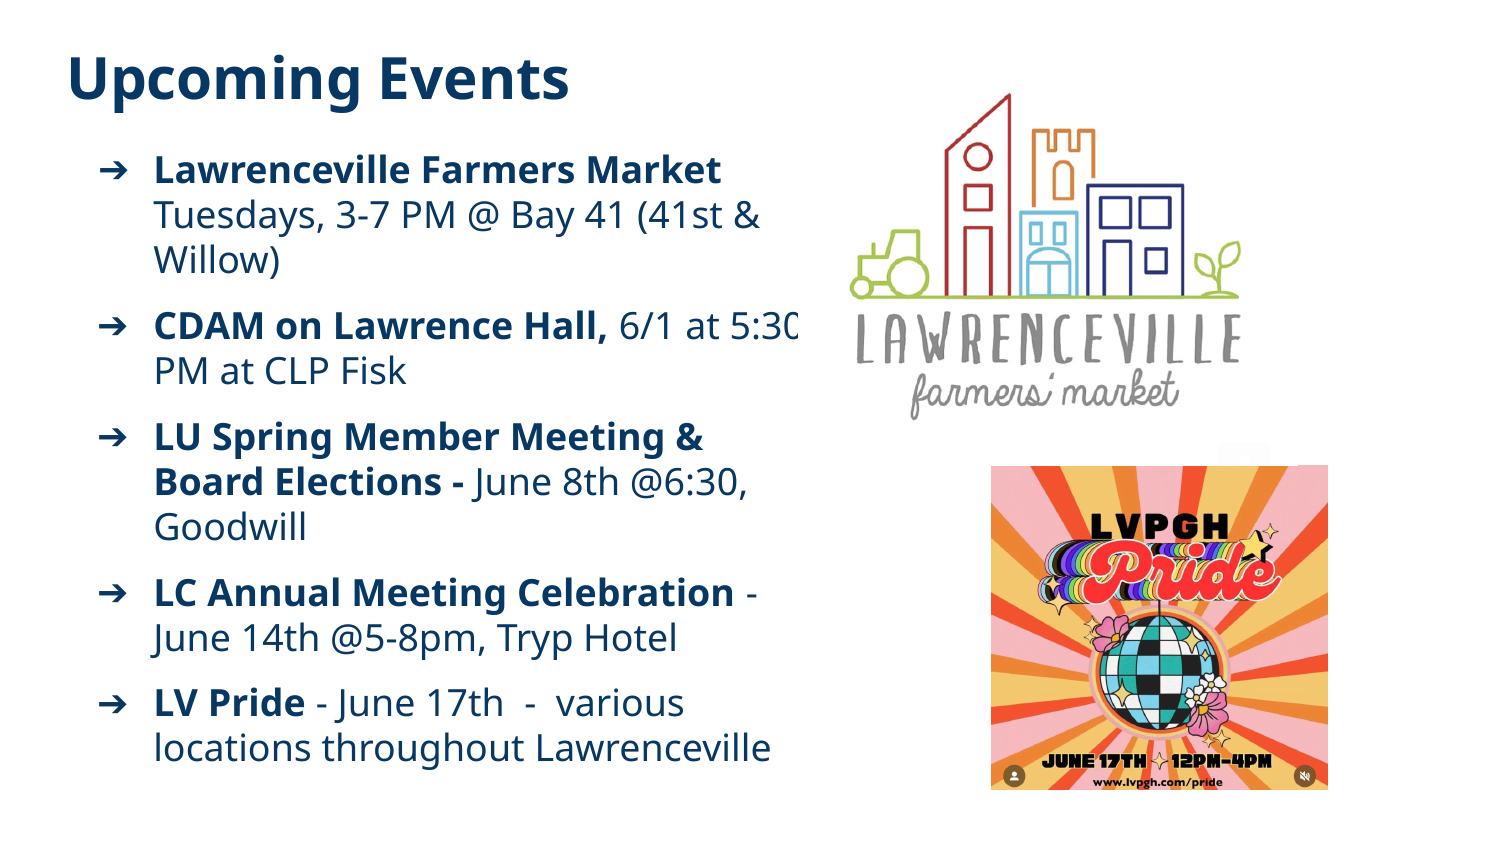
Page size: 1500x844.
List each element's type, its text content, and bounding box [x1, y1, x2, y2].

title Upcoming Events [51, 26, 1449, 131]
picture [798, 57, 1329, 790]
text_box Lawrenceville Farmers Market Tuesdays, 3-7 PM @ Bay 41 (41st & Willow) CDAM on Lawrence Hall, 6/1 at 5:30 PM at CLP Fisk LU Spring Member Meeting & Board Elections - June 8th @6:30, Goodwill LC Annual Meeting Celebration -June 14th @5-8pm, Tryp Hotel LV Pride - June 17th - various locations throughout Lawrenceville [63, 130, 829, 785]
